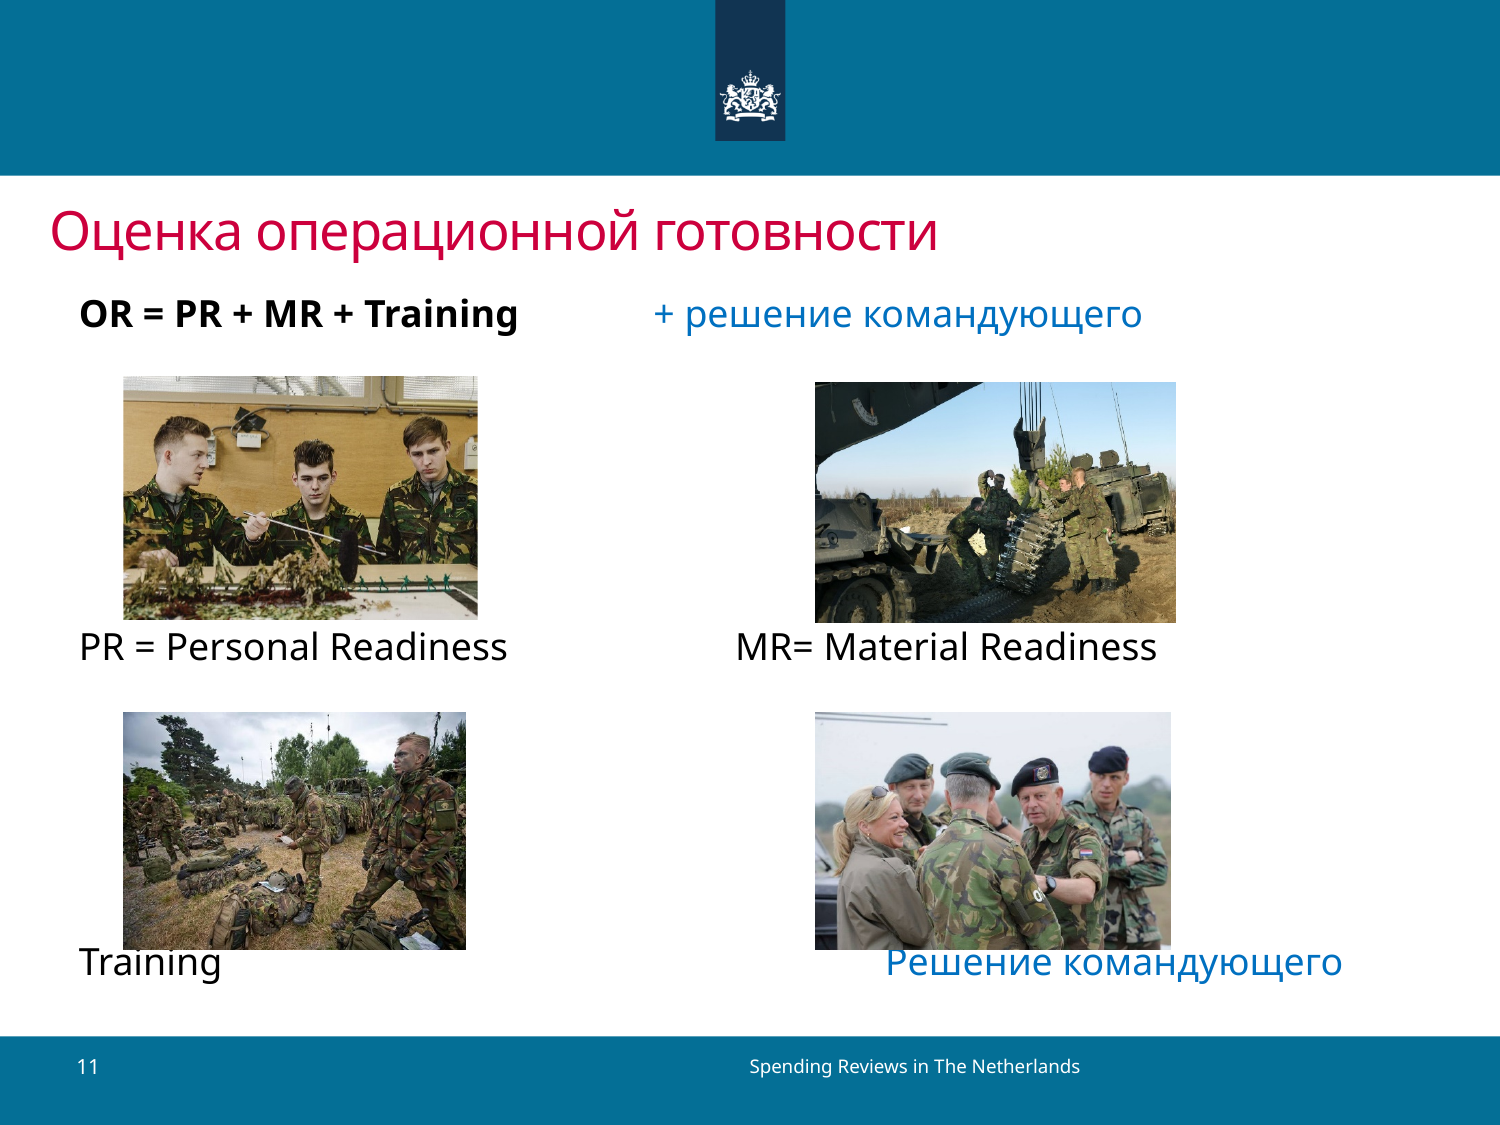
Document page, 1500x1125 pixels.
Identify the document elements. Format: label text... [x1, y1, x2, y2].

text_box + решение командующего Решение командующего [63, 282, 1414, 1017]
picture [123, 712, 466, 950]
picture [716, 0, 784, 140]
text_box Spending Reviews in The Netherlands [734, 1047, 1418, 1100]
title Оценка операционной готовности [34, 188, 1385, 284]
picture [815, 712, 1171, 950]
picture [815, 382, 1177, 623]
picture [123, 375, 478, 620]
